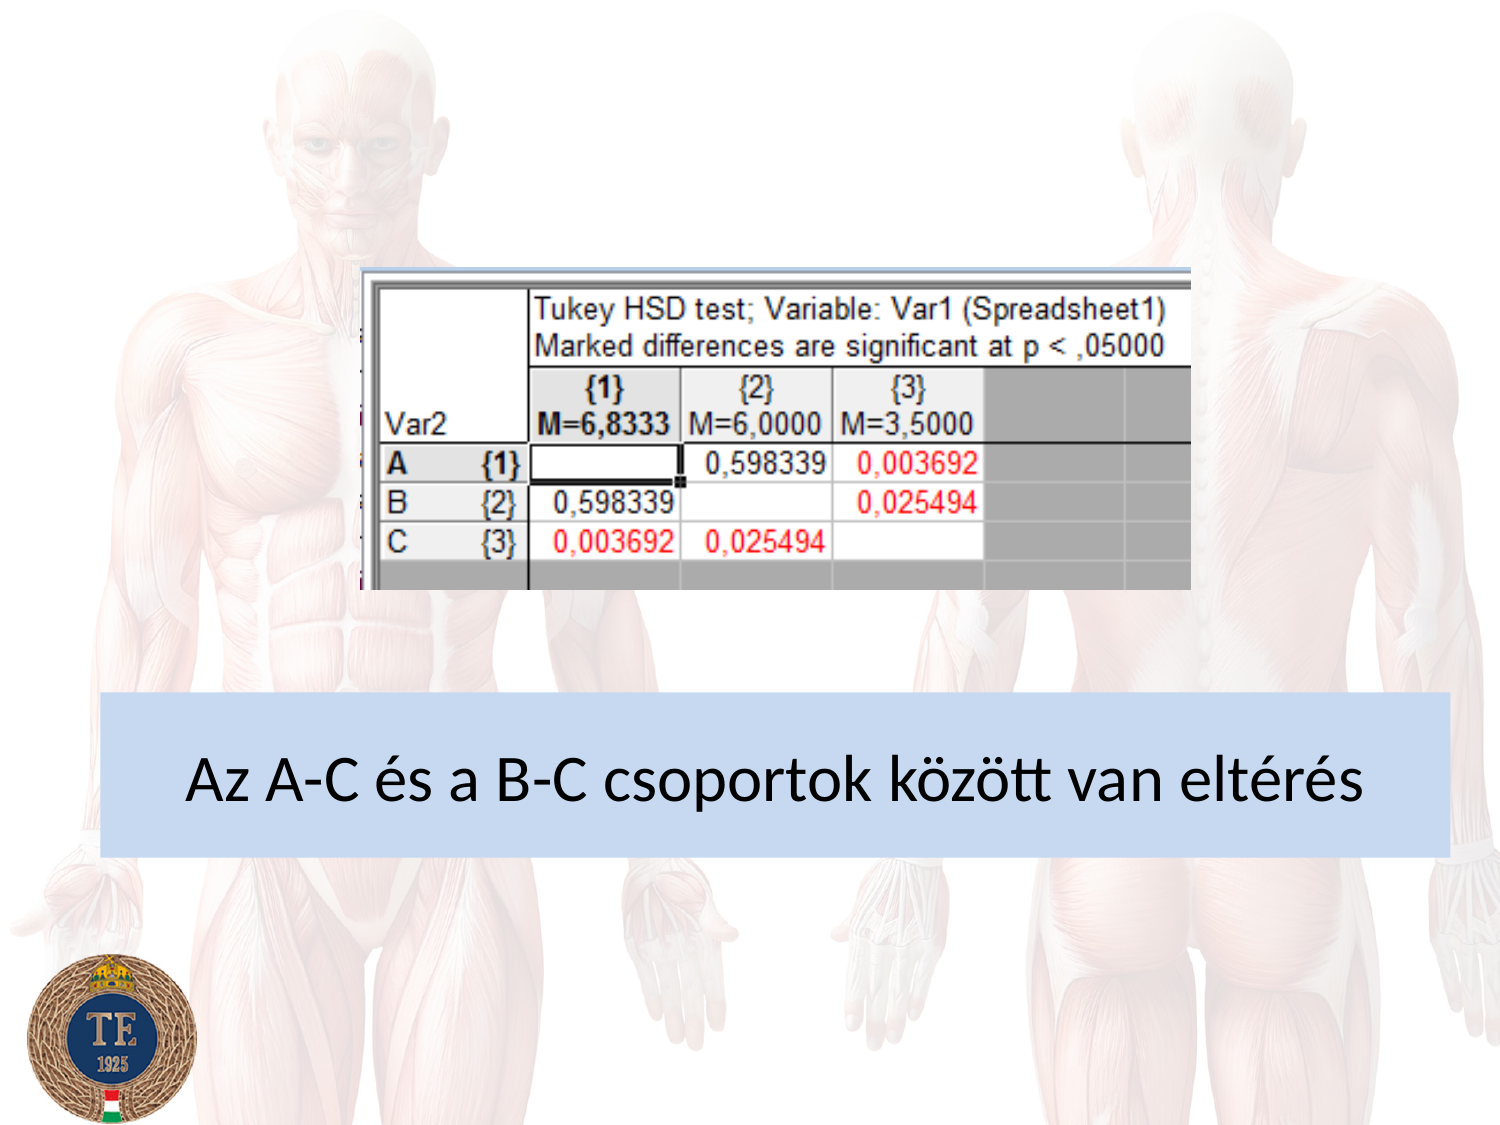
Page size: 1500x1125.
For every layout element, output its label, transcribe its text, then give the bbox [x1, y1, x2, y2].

picture [0, 0, 1500, 1125]
list Az A-C és a B-C csoportok között van eltérés [100, 692, 1451, 858]
